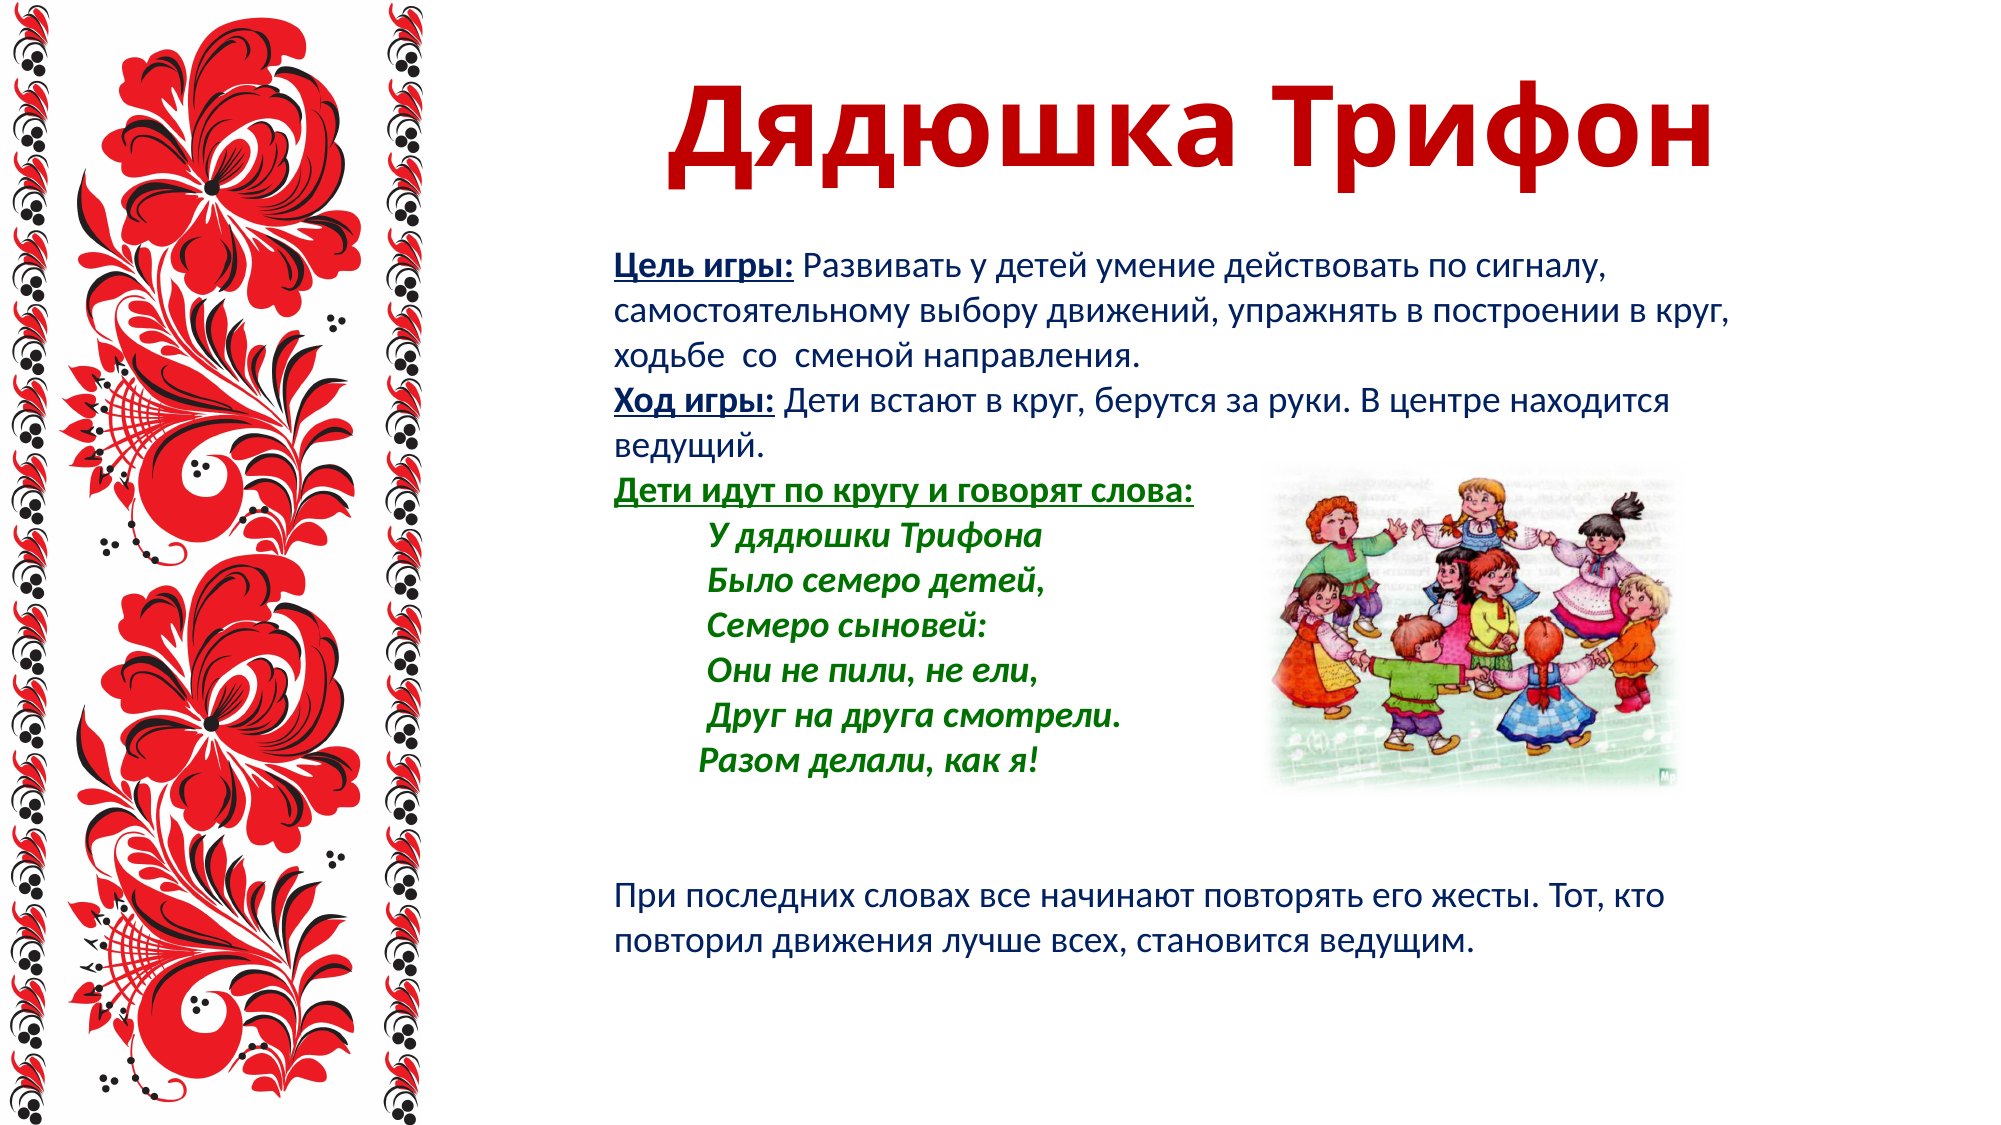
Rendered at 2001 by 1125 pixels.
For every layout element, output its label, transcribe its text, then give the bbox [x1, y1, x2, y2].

text_box Цель игры: Развивать у детей умение действовать по сигналу, самостоятельному выбору движений, упражнять в построении в круг, ходьбе со сменой направления. Ход игры: Дети встают в круг, берутся за руки. В центре находится ведущий. Дети идут по кругу и говорят слова: У дядюшки Трифона Было семеро детей, Семеро сыновей: Они не пили, не ели, Друг на друга смотрели. Разом делали, как я! При последних словах все начинают повторять его жесты. Тот, кто повторил движения лучше всех, становится ведущим. [598, 232, 1788, 968]
text_box Дядюшка Трифон [598, 46, 1788, 197]
picture [0, 2, 774, 1124]
picture [1260, 459, 1686, 797]
